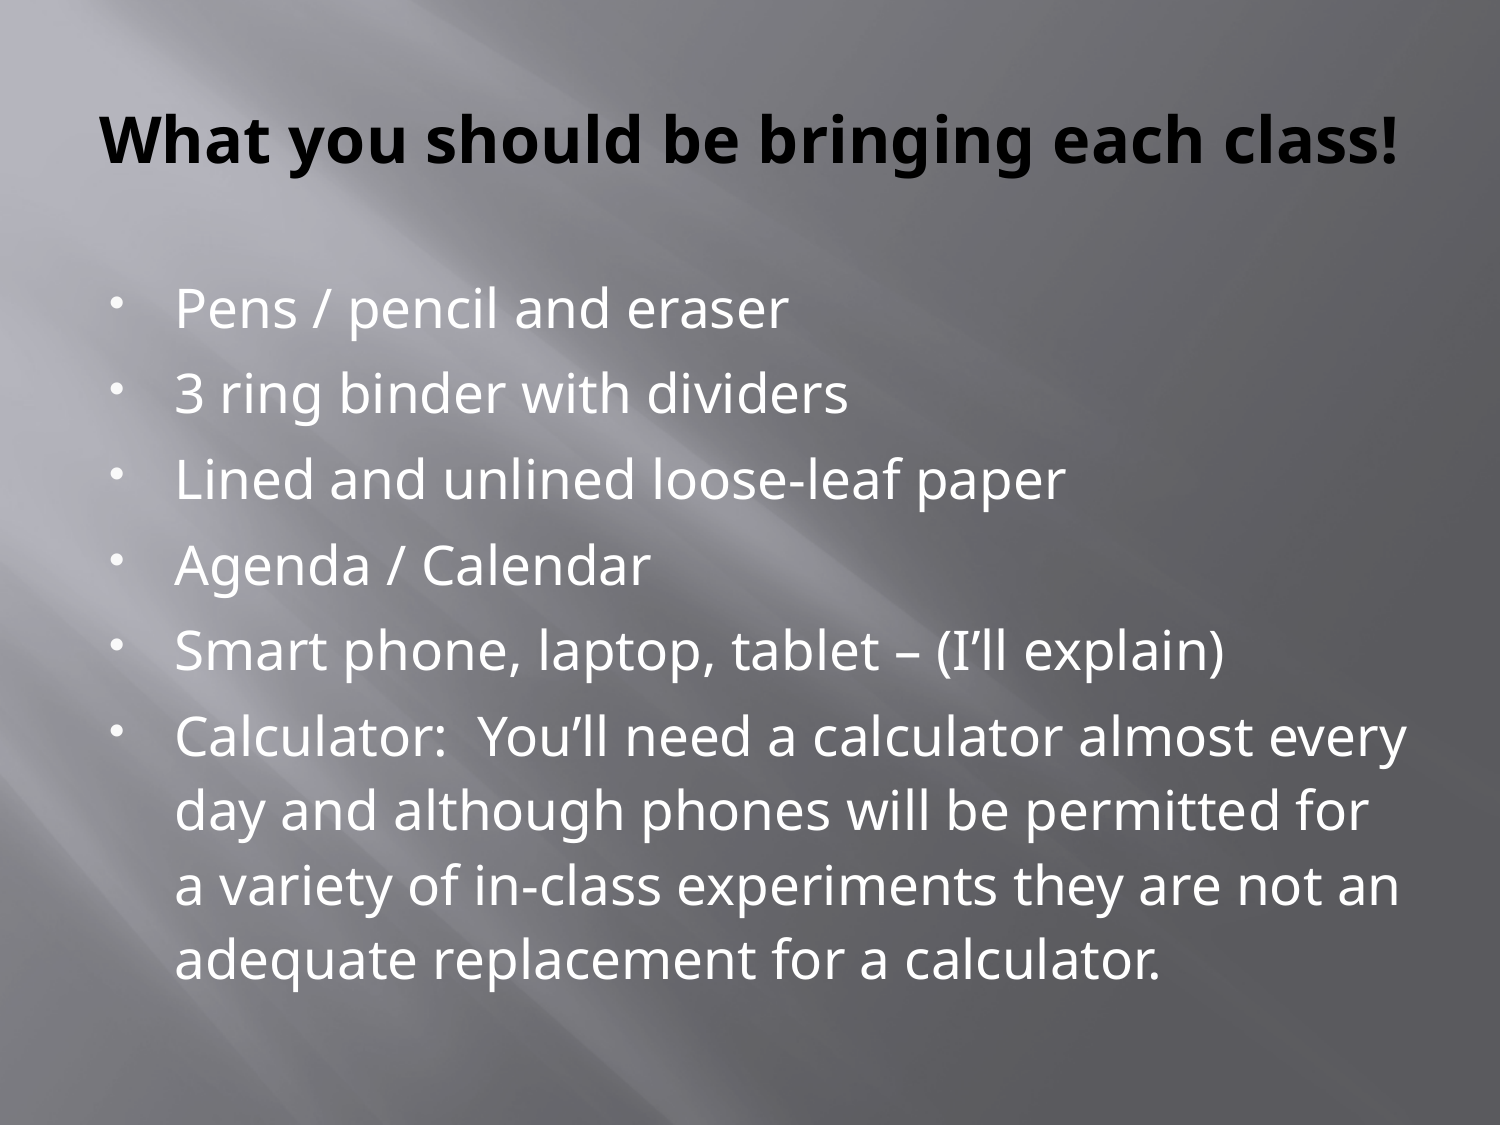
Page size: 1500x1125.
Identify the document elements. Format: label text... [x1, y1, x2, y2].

title What you should be bringing each class! [75, 45, 1425, 233]
list Pens / pencil and eraser 3 ring binder with dividers Lined and unlined loose-leaf paper Agenda / Calendar Smart phone, laptop, tablet – (I’ll explain) Calculator: You’ll need a calculator almost every day and although phones will be permitted for a variety of in-class experiments they are not an adequate replacement for a calculator. [75, 262, 1425, 1035]
